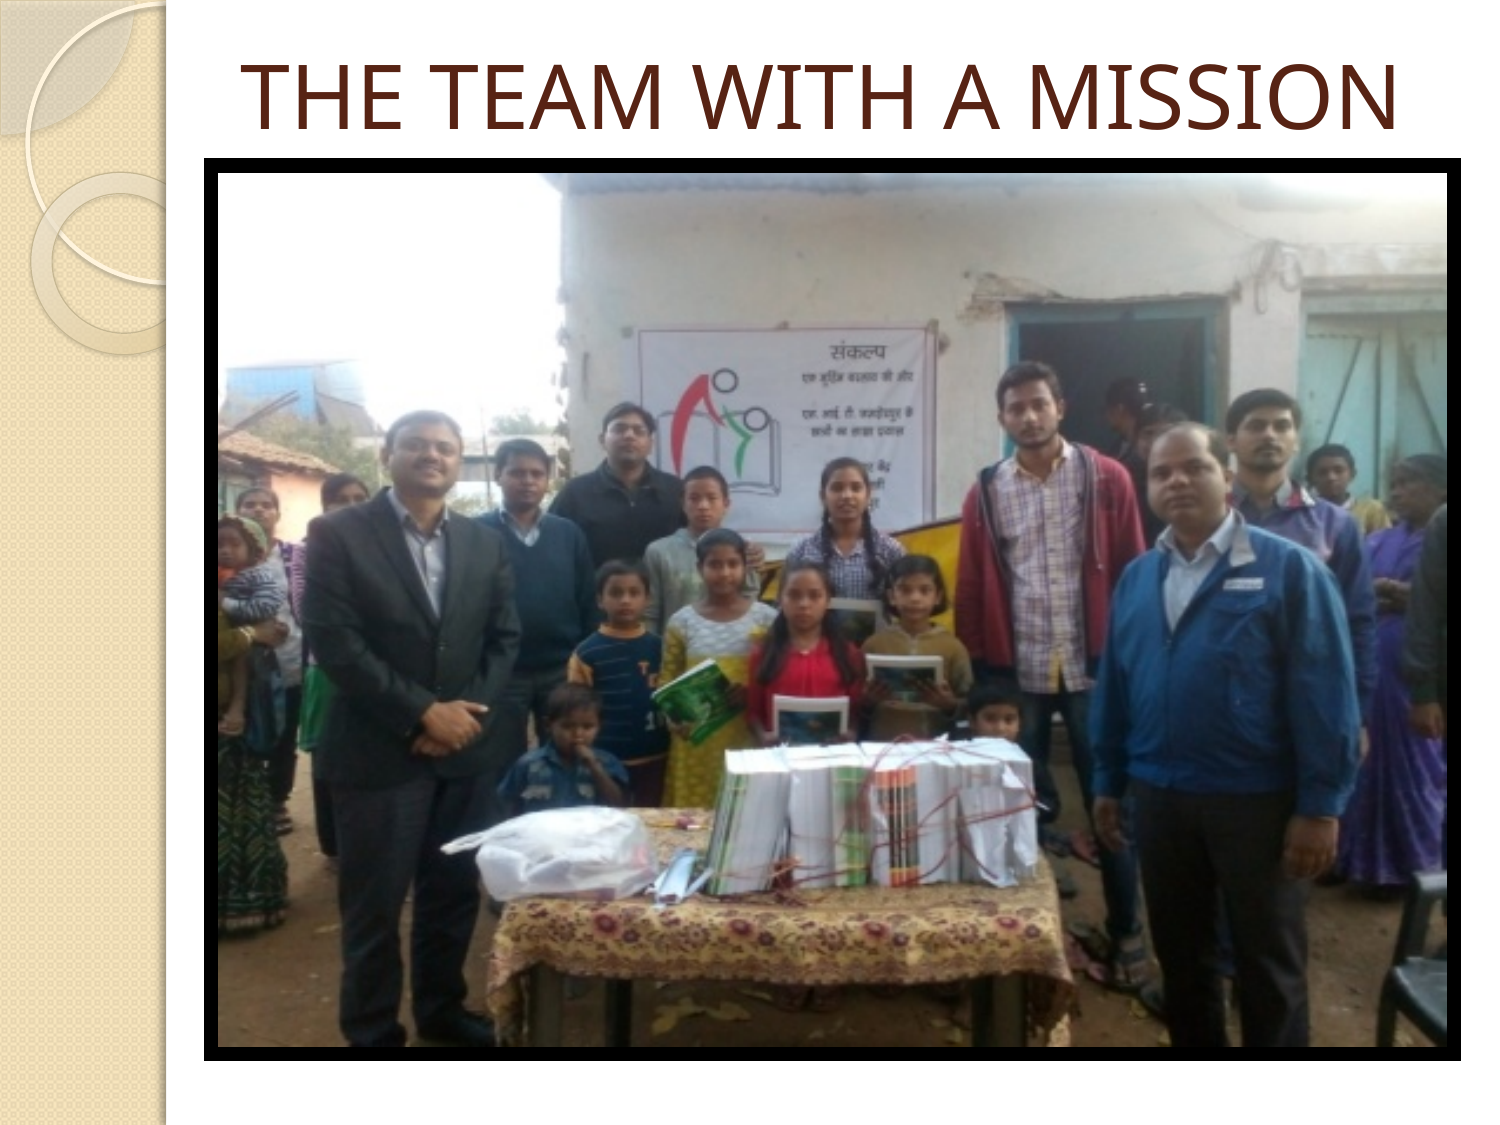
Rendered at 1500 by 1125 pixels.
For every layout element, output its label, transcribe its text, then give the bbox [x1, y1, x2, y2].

title THE TEAM WITH A MISSION [206, 0, 1437, 158]
picture [218, 172, 1448, 1047]
